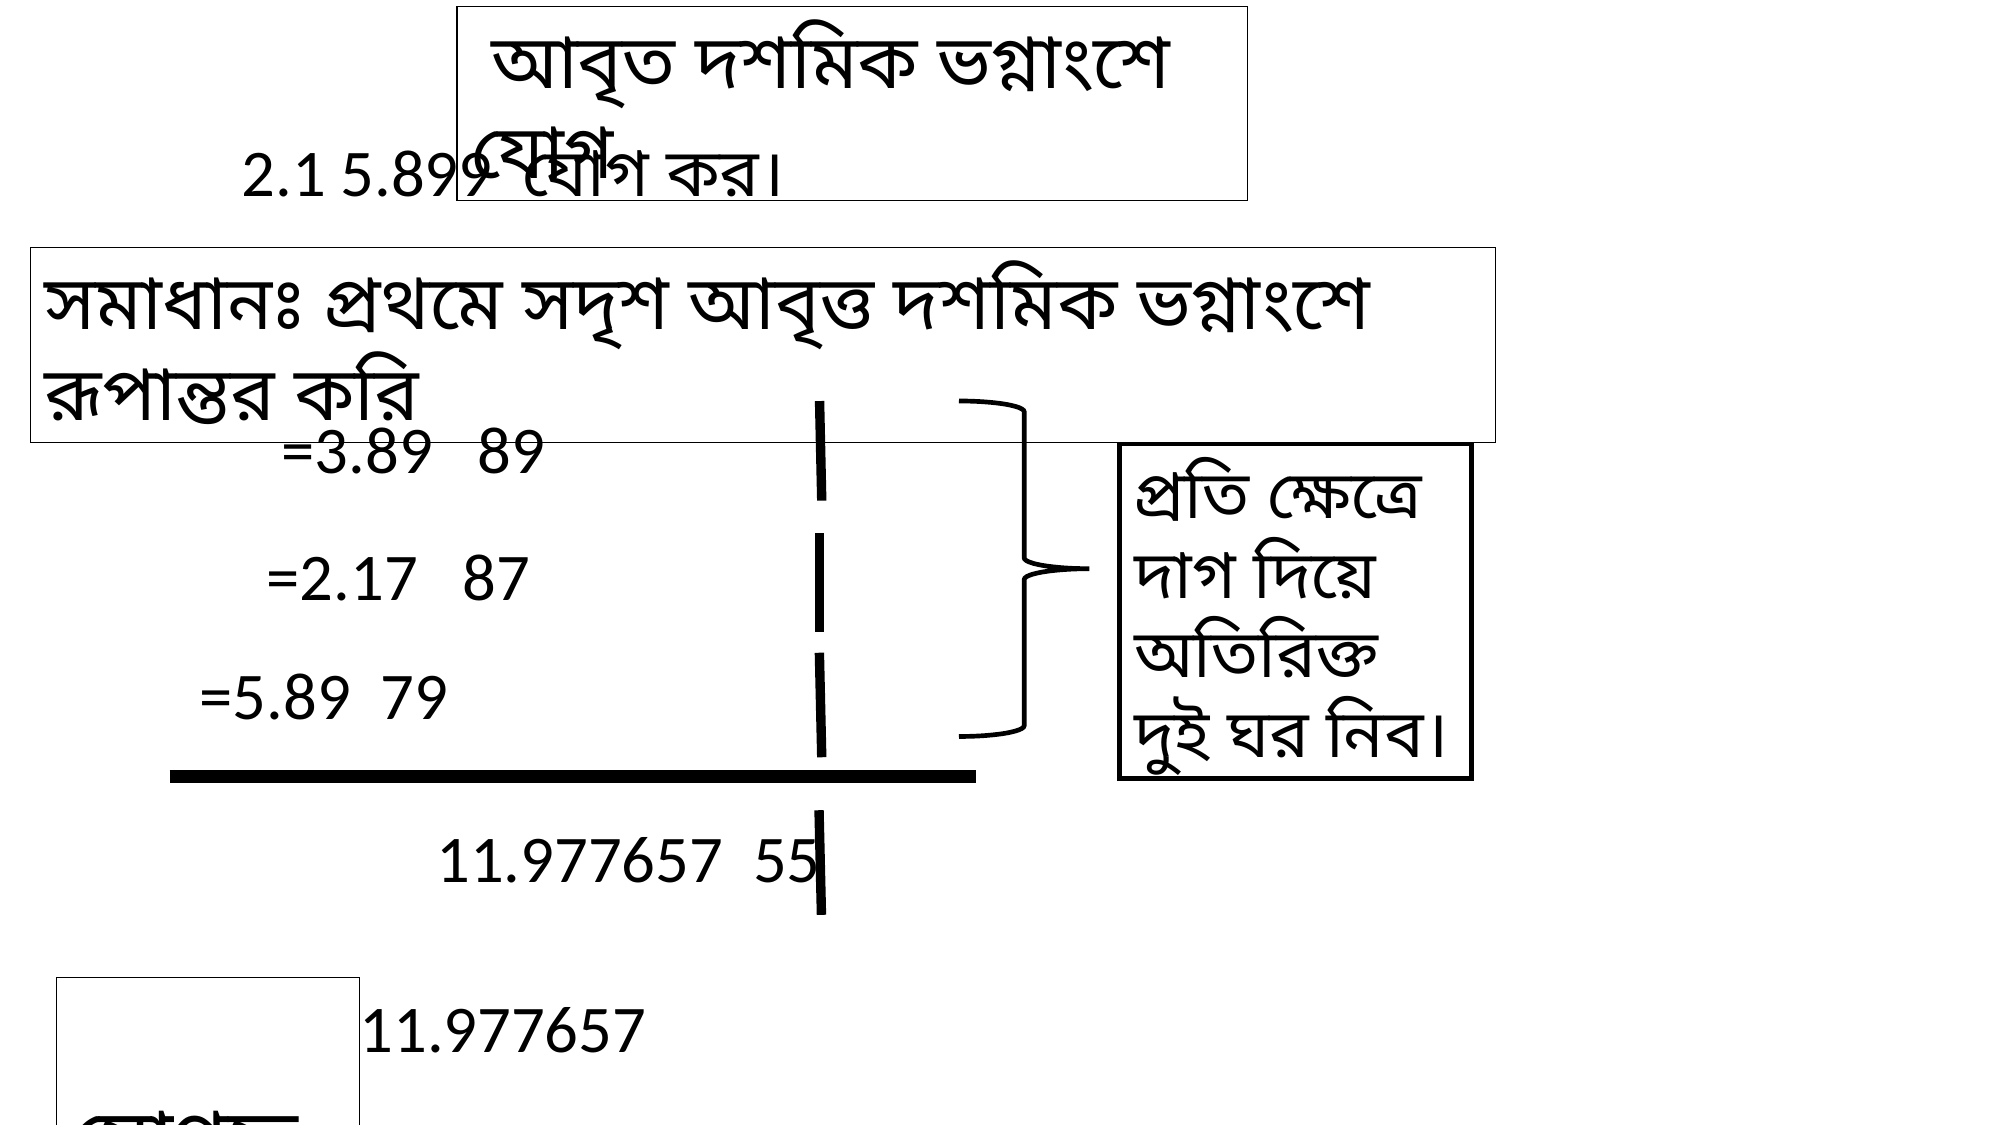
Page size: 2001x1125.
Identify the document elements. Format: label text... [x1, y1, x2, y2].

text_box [169, 652, 941, 758]
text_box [221, 400, 958, 501]
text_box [221, 533, 958, 632]
text_box আবৃত দশমিক ভগ্নাংশে যোগ [456, 6, 1248, 201]
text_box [958, 400, 1472, 737]
text_box সমাধানঃ প্রথমে সদৃশ আবৃত্ত দশমিক ভগ্নাংশে রূপান্তর করি [30, 247, 1496, 443]
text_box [436, 810, 1208, 915]
text_box যোগফলঃ [56, 977, 360, 1125]
